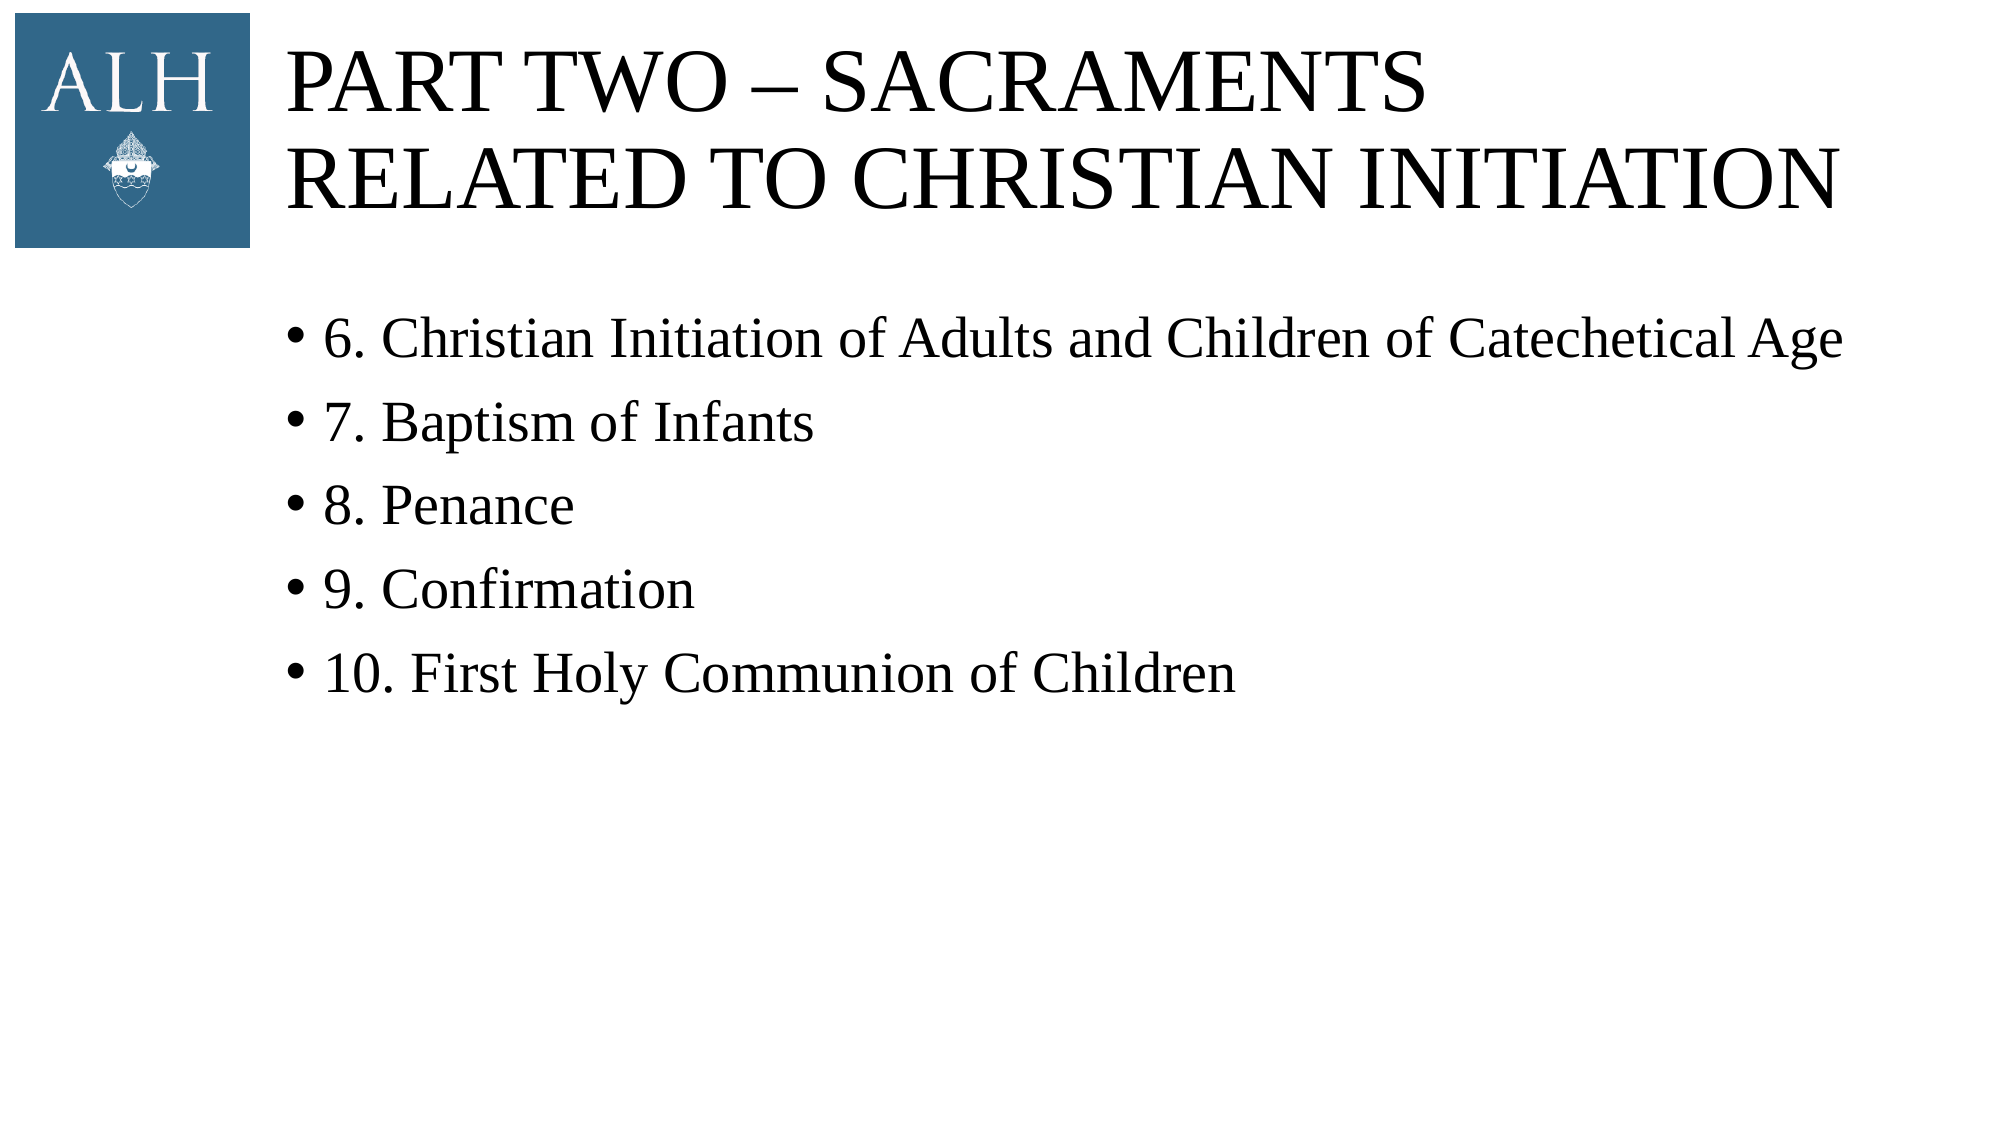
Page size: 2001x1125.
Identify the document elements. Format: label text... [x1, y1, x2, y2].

title Part Two – Sacraments Related to Christian initiation [270, 21, 1863, 240]
list 6. Christian Initiation of Adults and Children of Catechetical Age 7. Baptism of Infants 8. Penance 9. Confirmation 10. First Holy Communion of Children [270, 299, 1863, 1014]
picture [15, 13, 250, 248]
